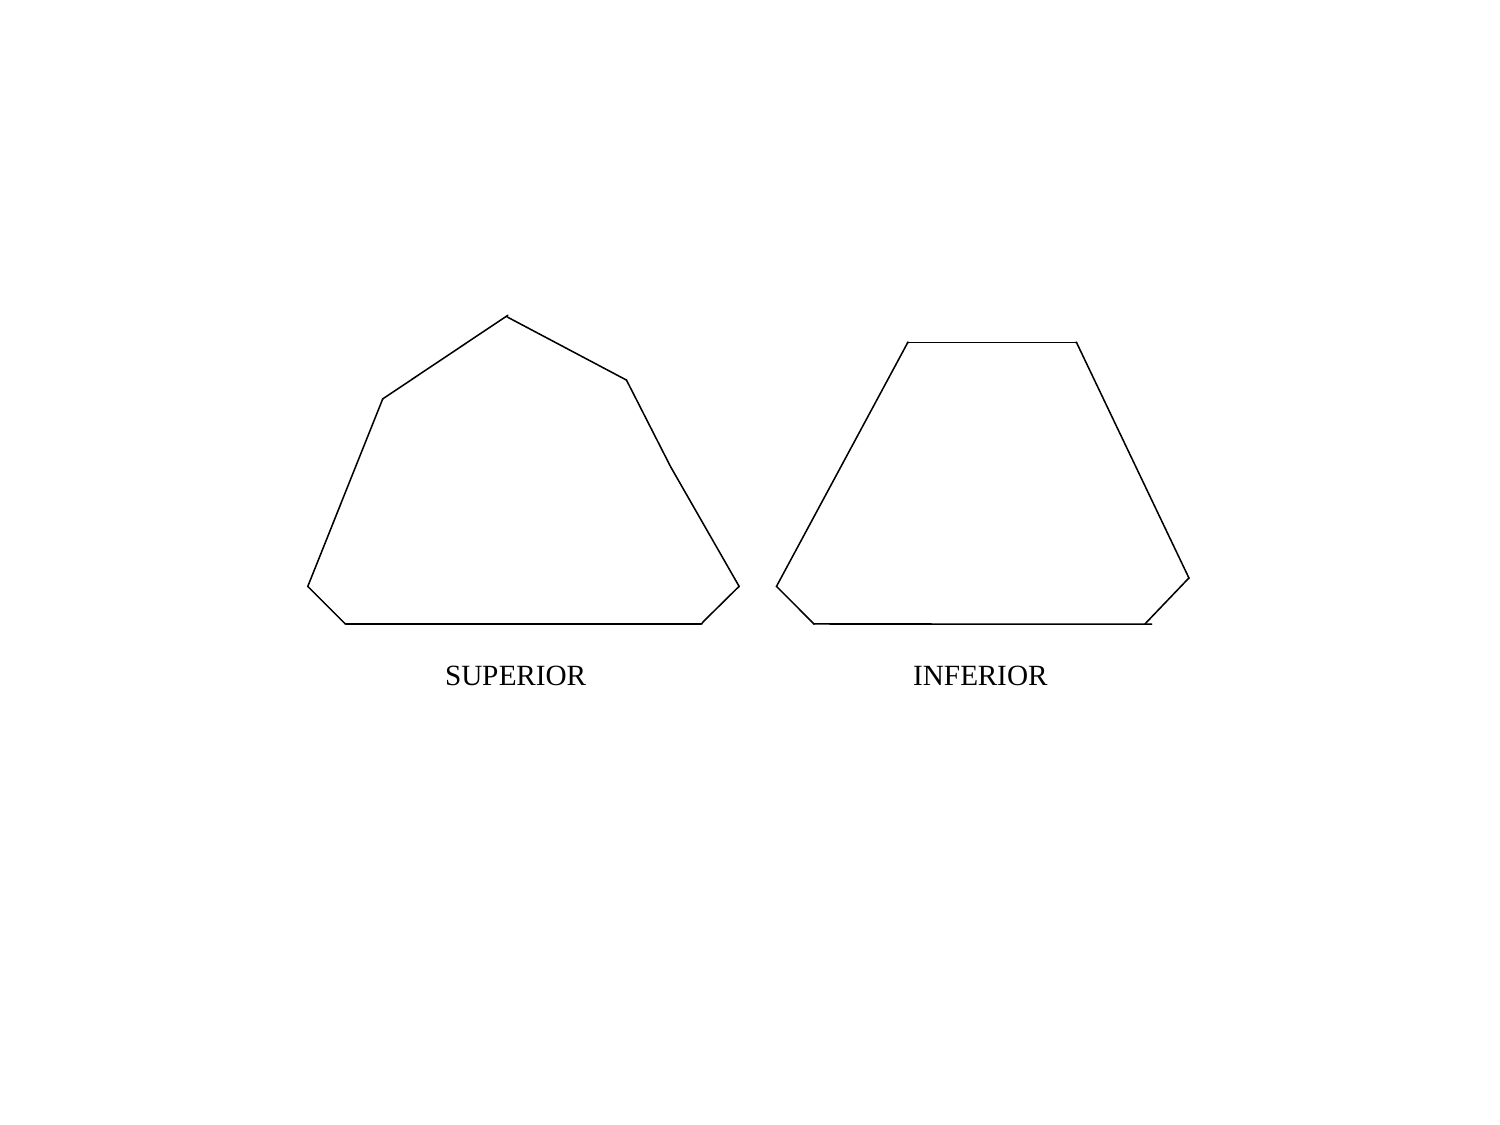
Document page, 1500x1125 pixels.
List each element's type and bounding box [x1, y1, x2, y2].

picture [306, 314, 1193, 761]
